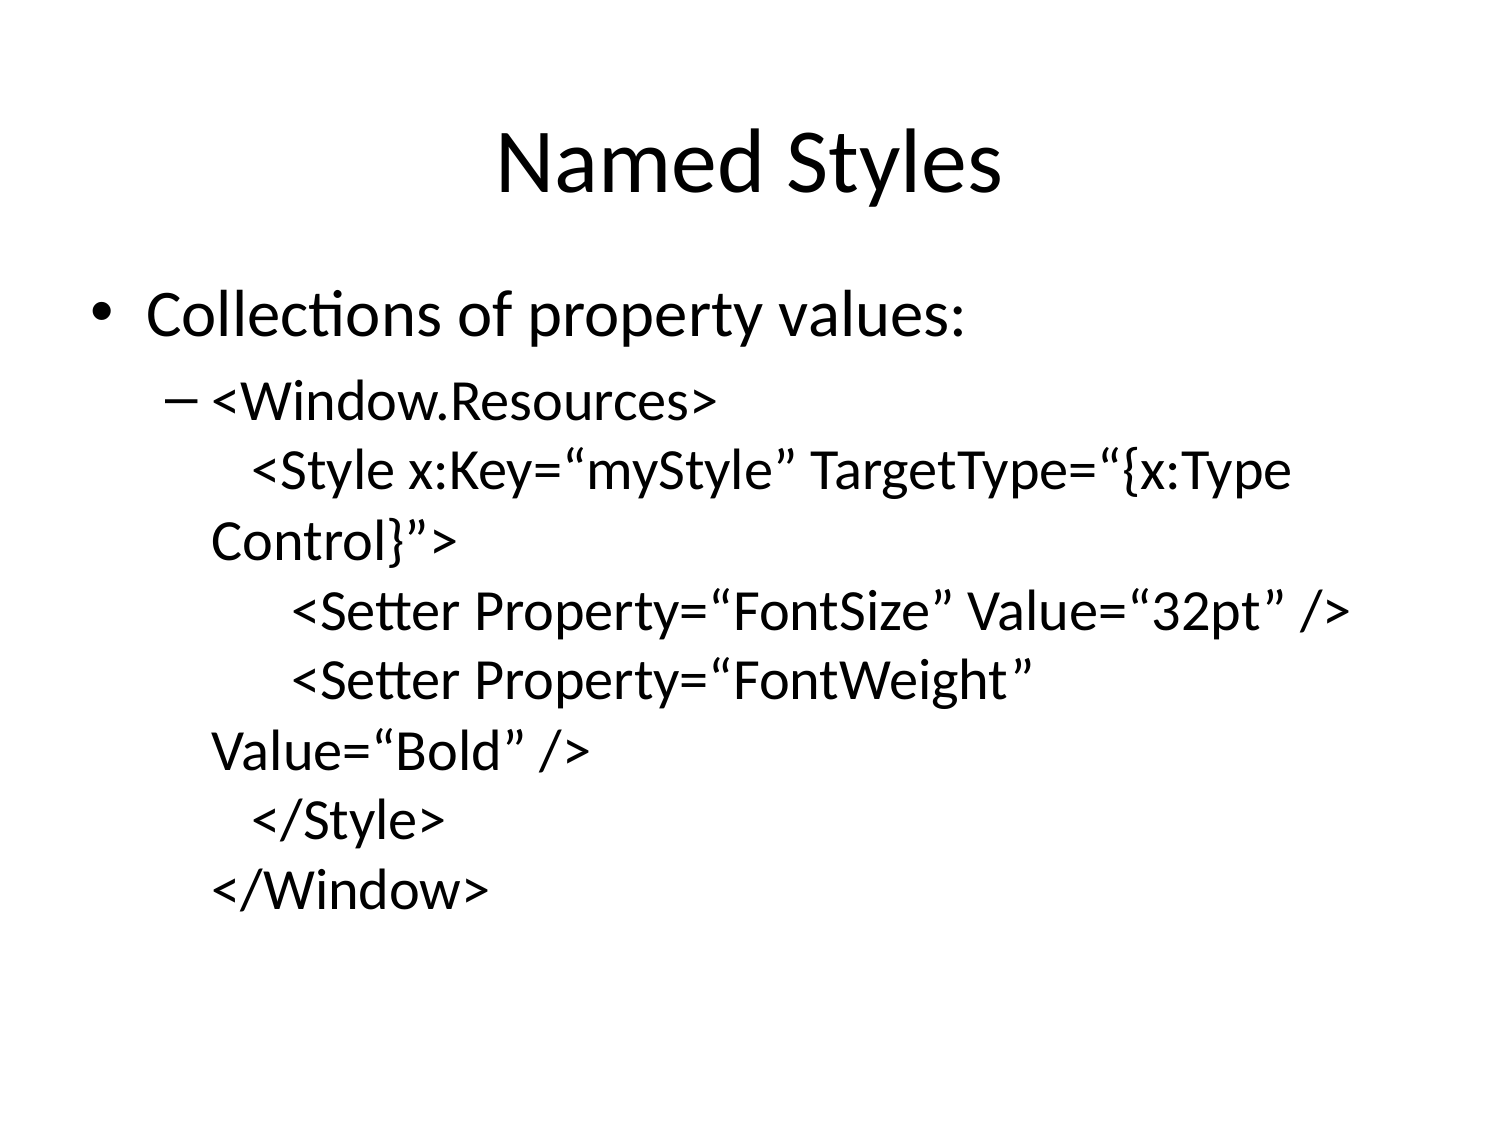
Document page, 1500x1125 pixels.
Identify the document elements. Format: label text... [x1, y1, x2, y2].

title Named Styles [75, 75, 1425, 238]
list Collections of property values: <Window.Resources> <Style x:Key=“myStyle” TargetType=“{x:Type Control}”> <Setter Property=“FontSize” Value=“32pt” /> <Setter Property=“FontWeight” Value=“Bold” /> </Style> </Window> [75, 262, 1425, 1005]
